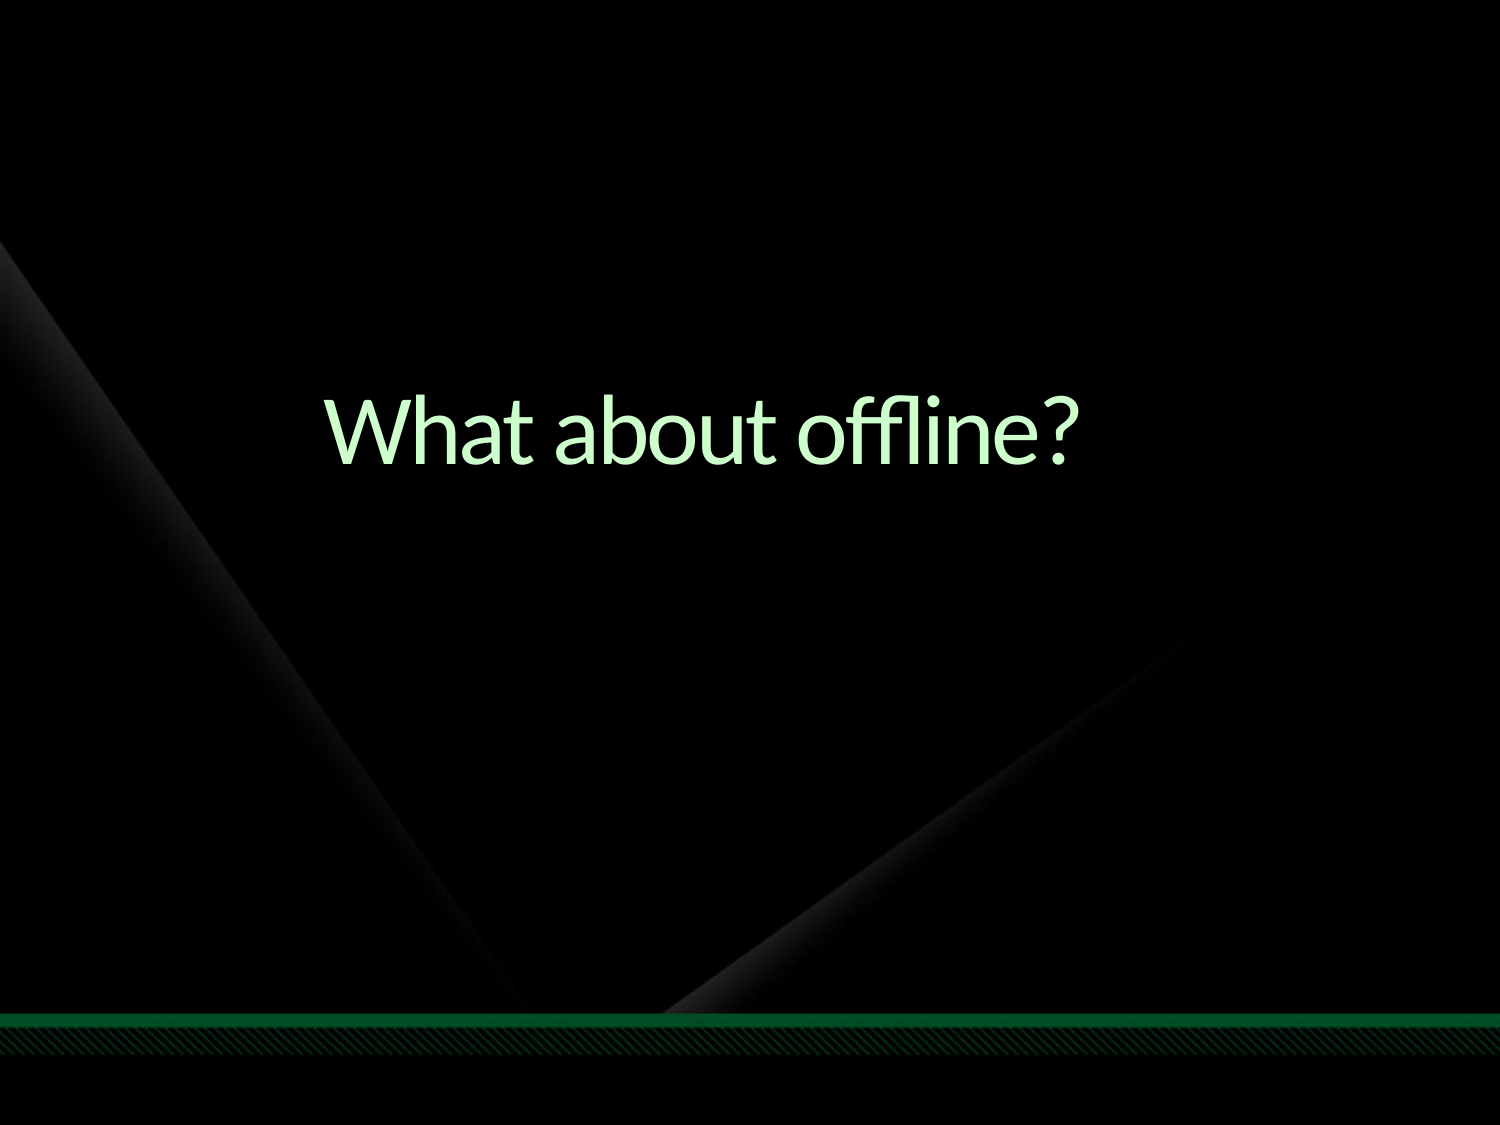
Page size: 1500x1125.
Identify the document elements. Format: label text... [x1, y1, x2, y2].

title What about offline? [323, 378, 1128, 488]
picture [0, 0, 1500, 1125]
